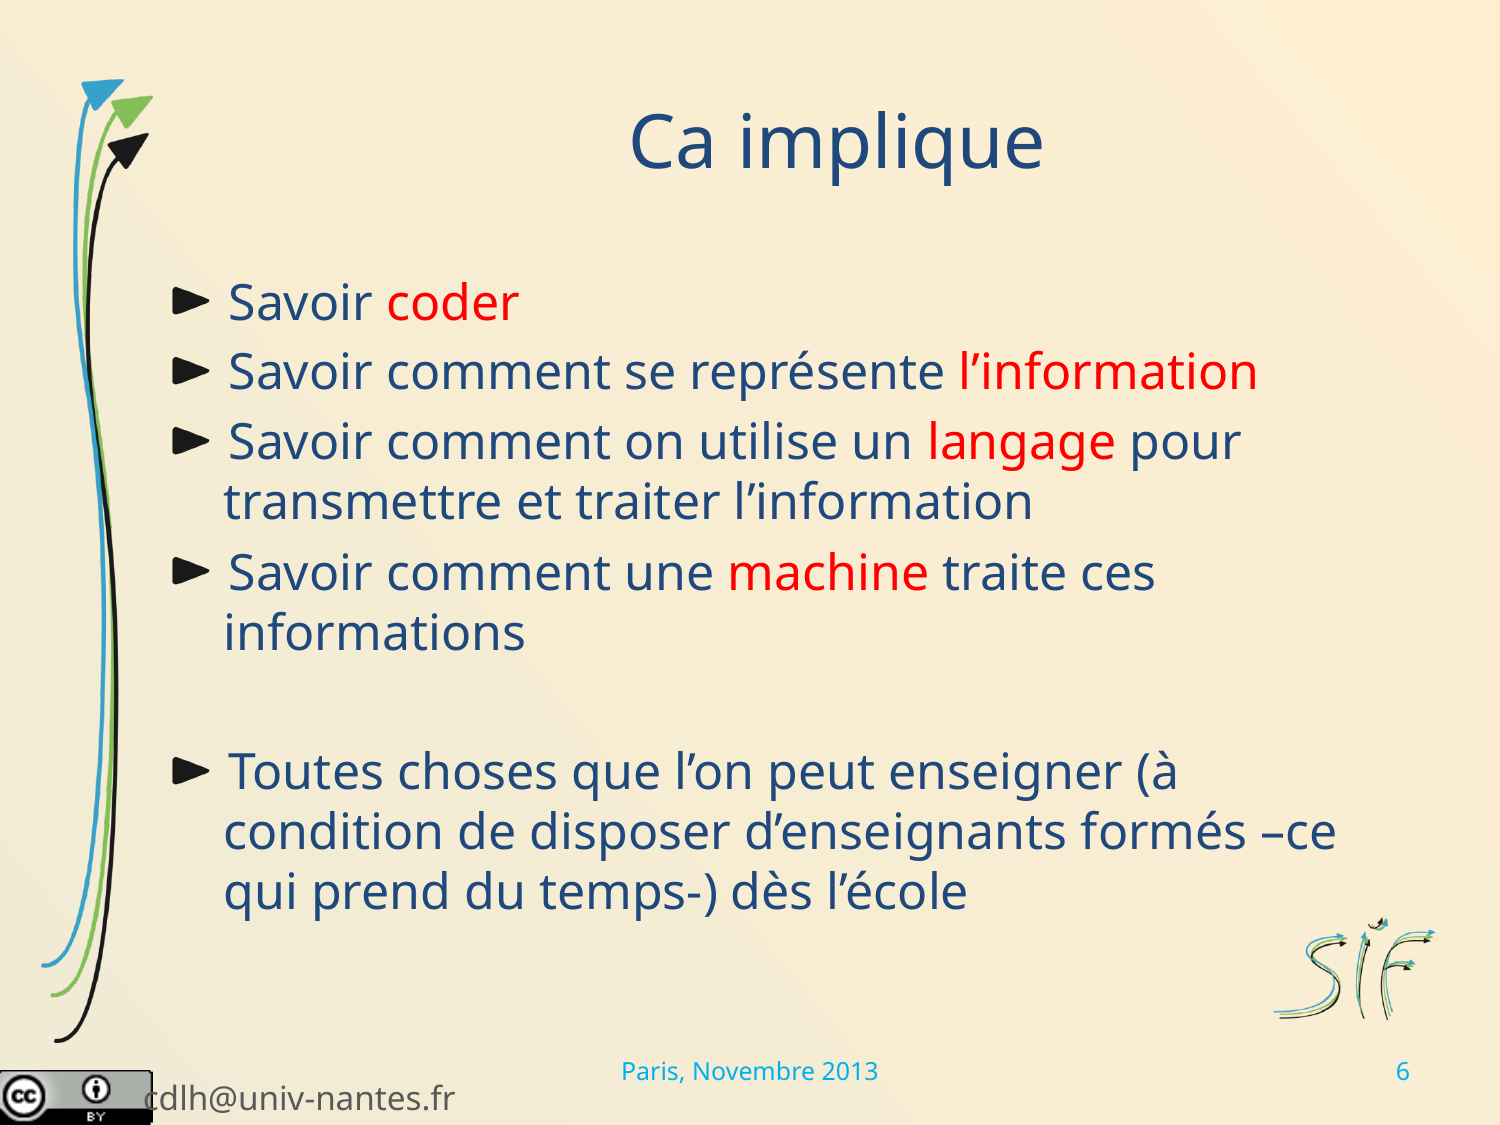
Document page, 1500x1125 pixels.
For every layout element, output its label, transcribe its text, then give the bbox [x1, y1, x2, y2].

picture [167, 282, 229, 318]
picture [167, 552, 229, 588]
picture [1248, 900, 1469, 1043]
list Savoir coder Savoir comment se représente l’information Savoir comment on utilise un langage pour transmettre et traiter l’information Savoir comment une machine traite ces informations Toutes choses que l’on peut enseigner (à condition de disposer d’enseignants formés –ce qui prend du temps-) dès l’école [152, 262, 1425, 1005]
title Ca implique [250, 45, 1425, 233]
picture [167, 352, 229, 388]
picture [167, 422, 229, 458]
picture [147, 1094, 153, 1108]
picture [167, 752, 229, 788]
picture [0, 1070, 153, 1125]
picture [41, 77, 153, 1043]
footer Paris, Novembre 2013 [512, 1042, 988, 1103]
slide_number 6 [1074, 1042, 1425, 1103]
